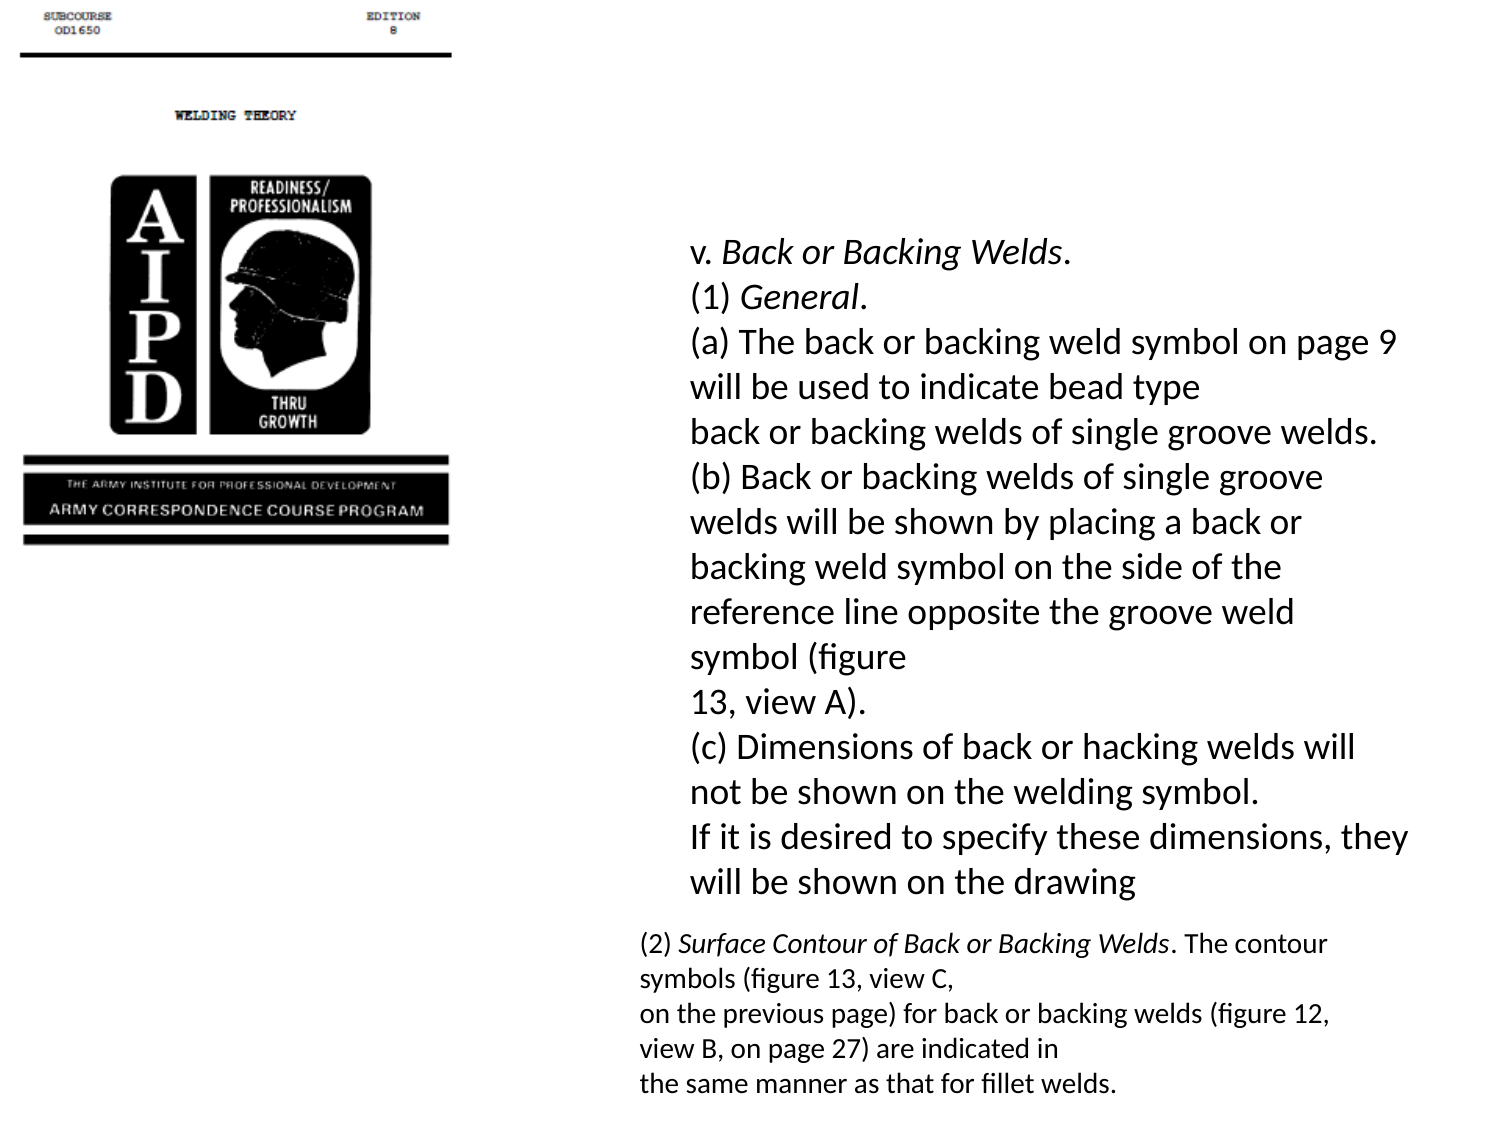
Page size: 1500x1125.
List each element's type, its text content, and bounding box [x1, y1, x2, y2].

picture [0, 2, 466, 563]
text_box (2) Surface Contour of Back or Backing Welds. The contour symbols (figure 13, view C, on the previous page) for back or backing welds (figure 12, view B, on page 27) are indicated in the same manner as that for fillet welds. [624, 917, 1375, 1107]
text_box v. Back or Backing Welds. (1) General. (a) The back or backing weld symbol on page 9 will be used to indicate bead type back or backing welds of single groove welds. (b) Back or backing welds of single groove welds will be shown by placing a back or backing weld symbol on the side of the reference line opposite the groove weld symbol (figure 13, view A). (c) Dimensions of back or hacking welds will not be shown on the welding symbol. If it is desired to specify these dimensions, they will be shown on the drawing [674, 219, 1425, 910]
